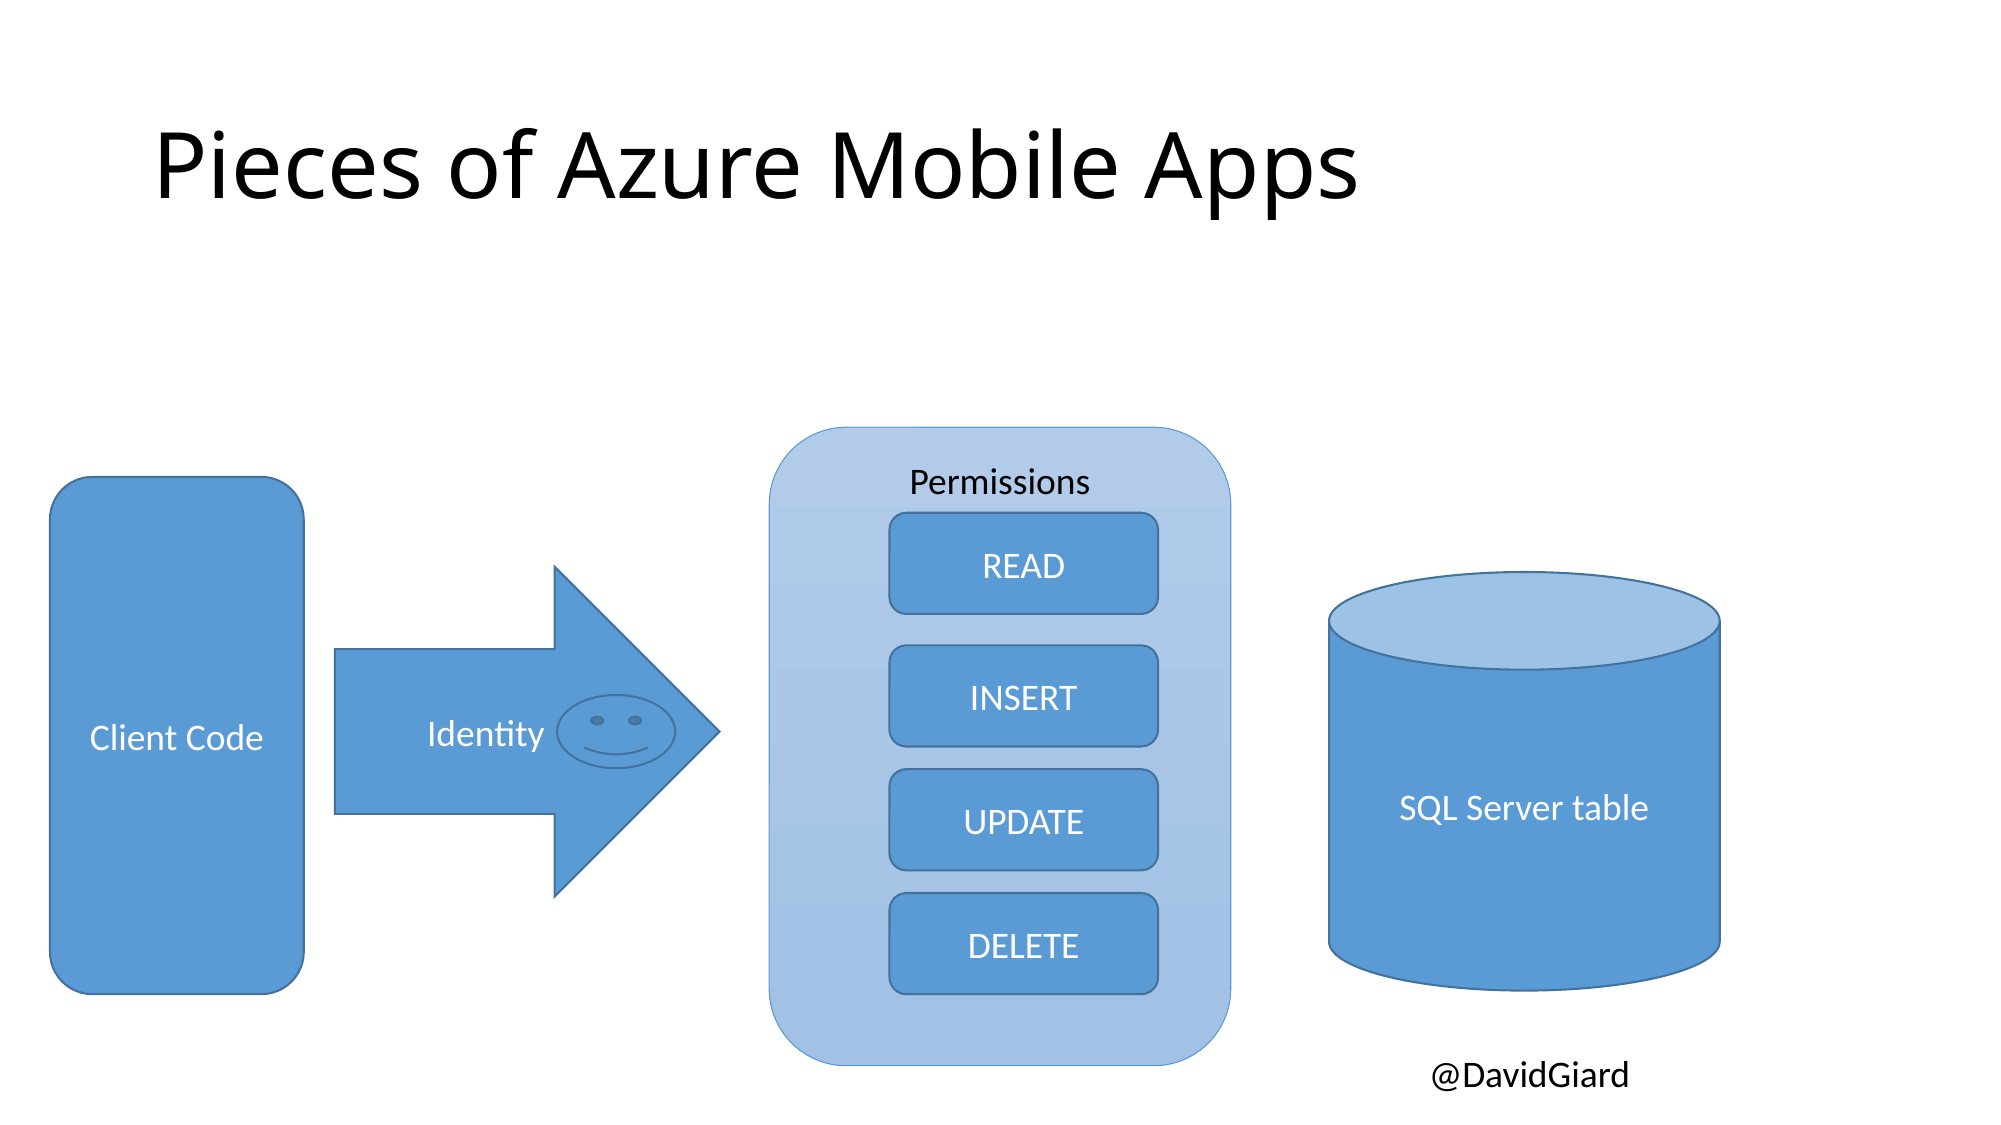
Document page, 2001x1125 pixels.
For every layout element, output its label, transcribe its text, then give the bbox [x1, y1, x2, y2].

text_box Identity [333, 564, 721, 899]
text_box UPDATE [888, 768, 1160, 872]
text_box SQL Server table [1327, 570, 1721, 992]
text_box DELETE [888, 891, 1160, 996]
text_box Permissions [768, 426, 1232, 1067]
text_box INSERT [888, 644, 1160, 748]
text_box READ [888, 511, 1160, 615]
text_box Client Code [48, 475, 305, 996]
text_box [556, 693, 677, 770]
title Pieces of Azure Mobile Apps [137, 59, 1863, 278]
